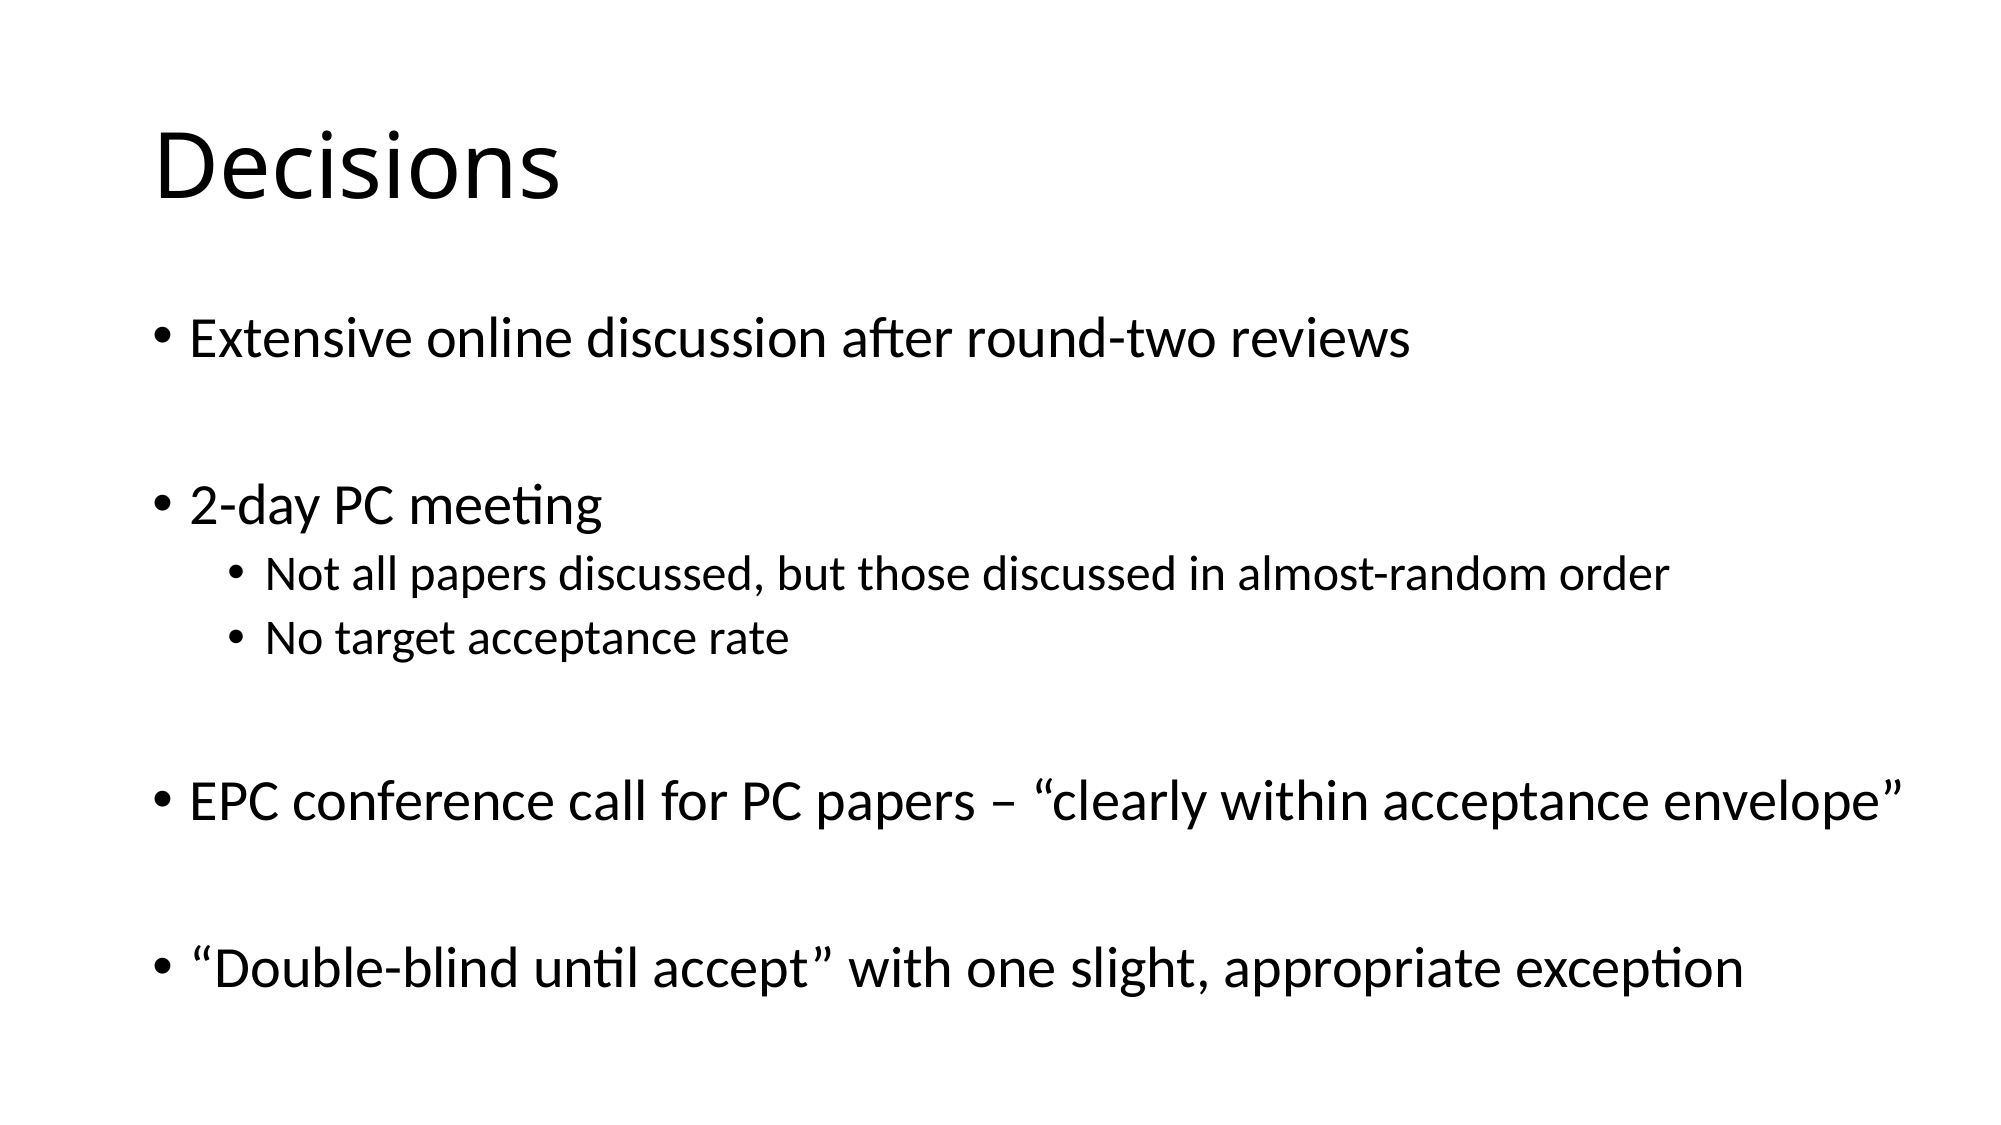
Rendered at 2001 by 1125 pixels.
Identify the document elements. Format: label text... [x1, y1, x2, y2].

title Decisions [137, 59, 1863, 278]
list Extensive online discussion after round-two reviews 2-day PC meeting Not all papers discussed, but those discussed in almost-random order No target acceptance rate EPC conference call for PC papers – “clearly within acceptance envelope” “Double-blind until accept” with one slight, appropriate exception [137, 299, 1928, 1014]
